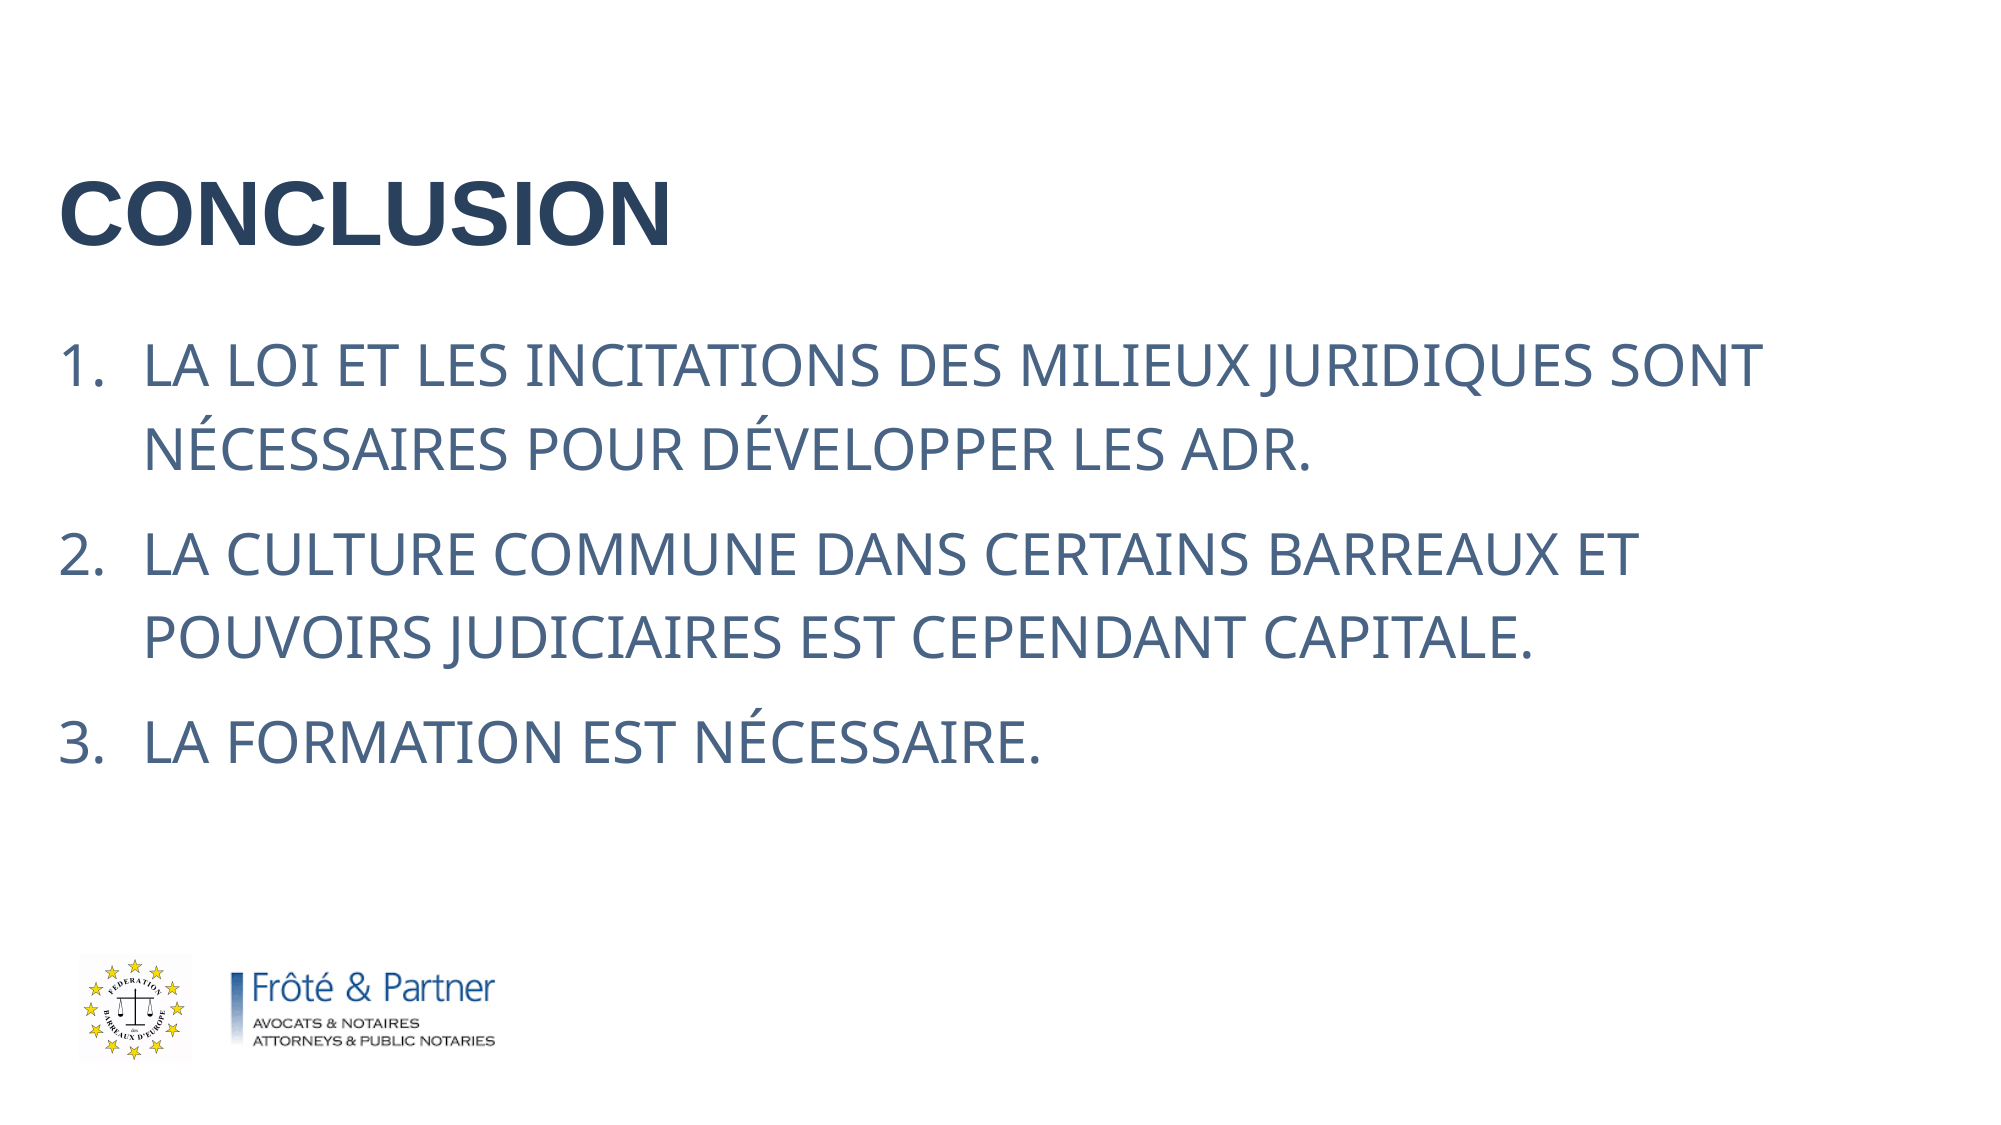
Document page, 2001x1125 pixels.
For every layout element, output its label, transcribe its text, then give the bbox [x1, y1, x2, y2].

list LA LOI ET LES INCITATIONS DES MILIEUX JURIDIQUES SONT NÉCESSAIRES POUR DÉVELOPPER LES ADR. LA CULTURE COMMUNE DANS CERTAINS BARREAUX ET POUVOIRS JUDICIAIRES EST CEPENDANT CAPITALE. LA FORMATION EST NÉCESSAIRE. [43, 307, 1942, 942]
picture [79, 954, 192, 1063]
picture [226, 874, 501, 1063]
title CONCLUSION [43, 36, 1942, 273]
